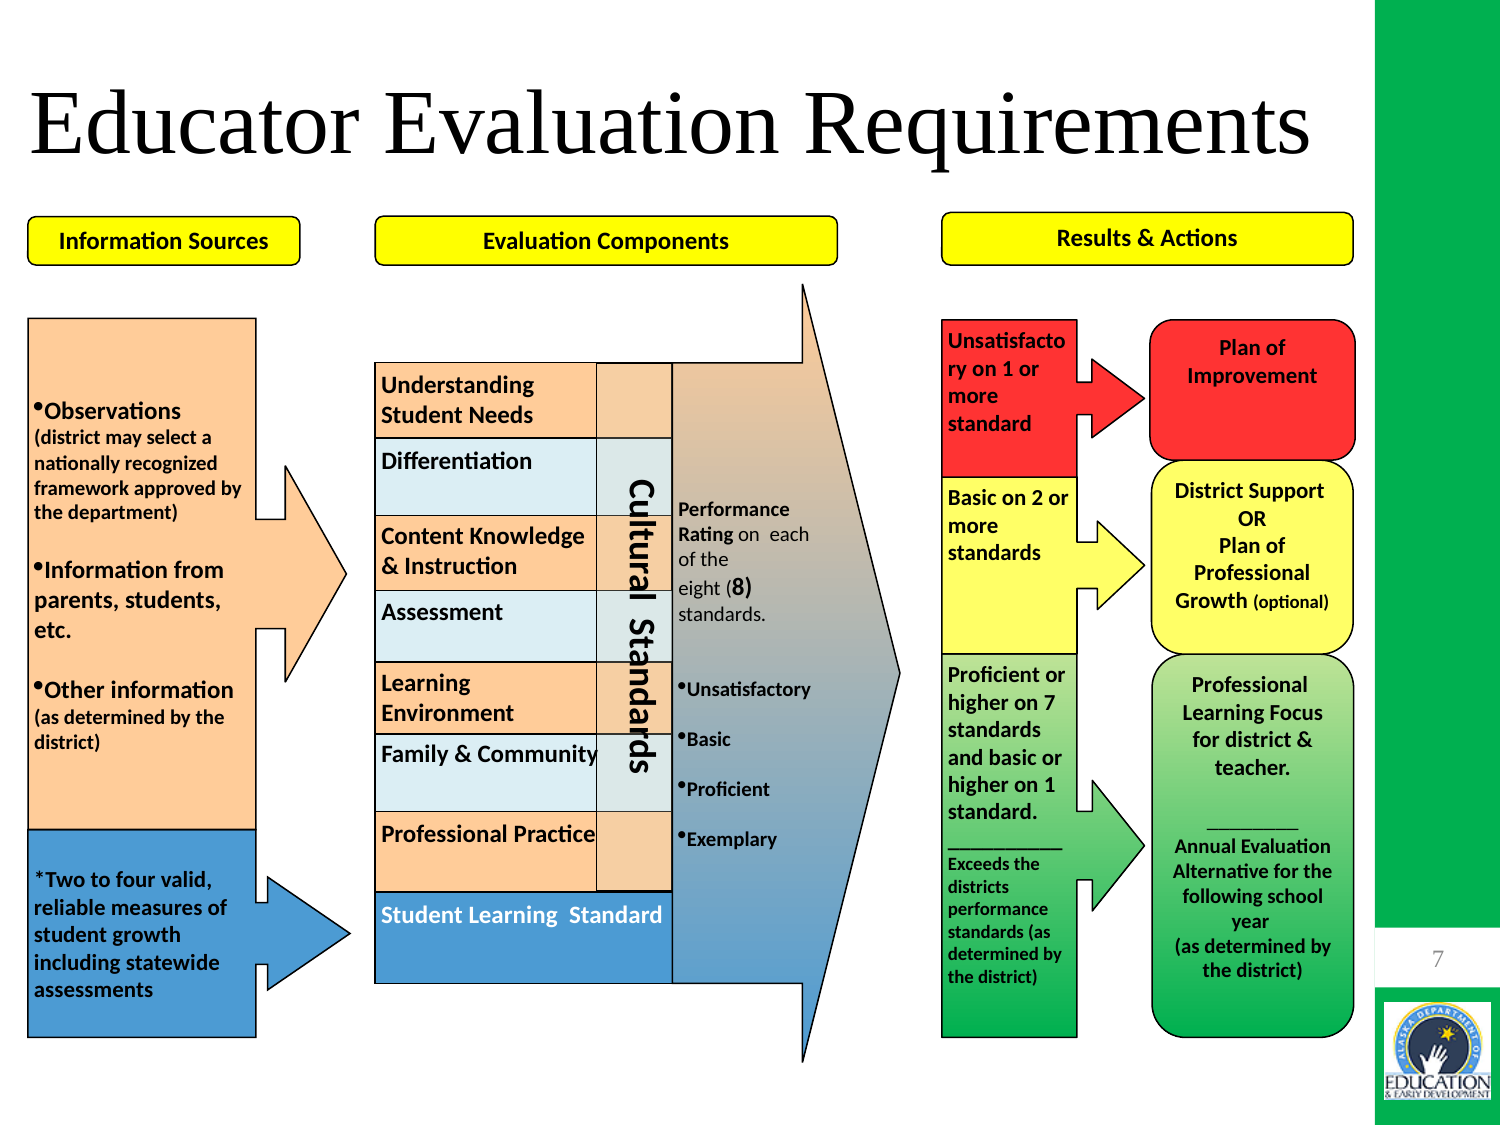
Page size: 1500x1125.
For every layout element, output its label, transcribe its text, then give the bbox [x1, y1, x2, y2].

text_box Unsatisfactory on 1 or more standard [941, 319, 1145, 478]
text_box Assessment [375, 591, 596, 663]
text_box Understanding Student Needs [375, 362, 596, 438]
text_box Basic on 2 or more standards [941, 478, 1145, 654]
text_box Differentiation [375, 438, 596, 516]
title Educator Evaluation Requirements [14, 37, 1333, 196]
text_box Content Knowledge & Instruction [375, 516, 596, 591]
text_box Professional Practice [375, 812, 596, 892]
text_box Results & Actions [941, 212, 1354, 266]
text_box Plan of Improvement [1149, 319, 1356, 461]
text_box Information Sources [27, 216, 300, 266]
text_box District Support OR Plan of Professional Growth (optional) [1151, 461, 1354, 655]
text_box Evaluation Components [375, 216, 838, 266]
slide_number 7 [1374, 927, 1500, 988]
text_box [27, 318, 351, 1038]
text_box Professional Learning Focus for district & teacher. ________ Annual Evaluation Alternative for the following school year (as determined by the district) [1152, 654, 1354, 1038]
text_box Cultural Standards [596, 362, 672, 892]
text_box Performance Rating on each of the eight (8) standards. Unsatisfactory Basic Proficient Exemplary [672, 283, 900, 1063]
text_box Family & Community [375, 734, 596, 812]
text_box Learning Environment [375, 663, 596, 734]
text_box Student Learning Standard [375, 892, 672, 984]
text_box Proficient or higher on 7 standards and basic or higher on 1 standard. __________ Exceeds the districts performance standards (as determined by the district) [941, 654, 1145, 1038]
picture [1384, 1002, 1491, 1100]
